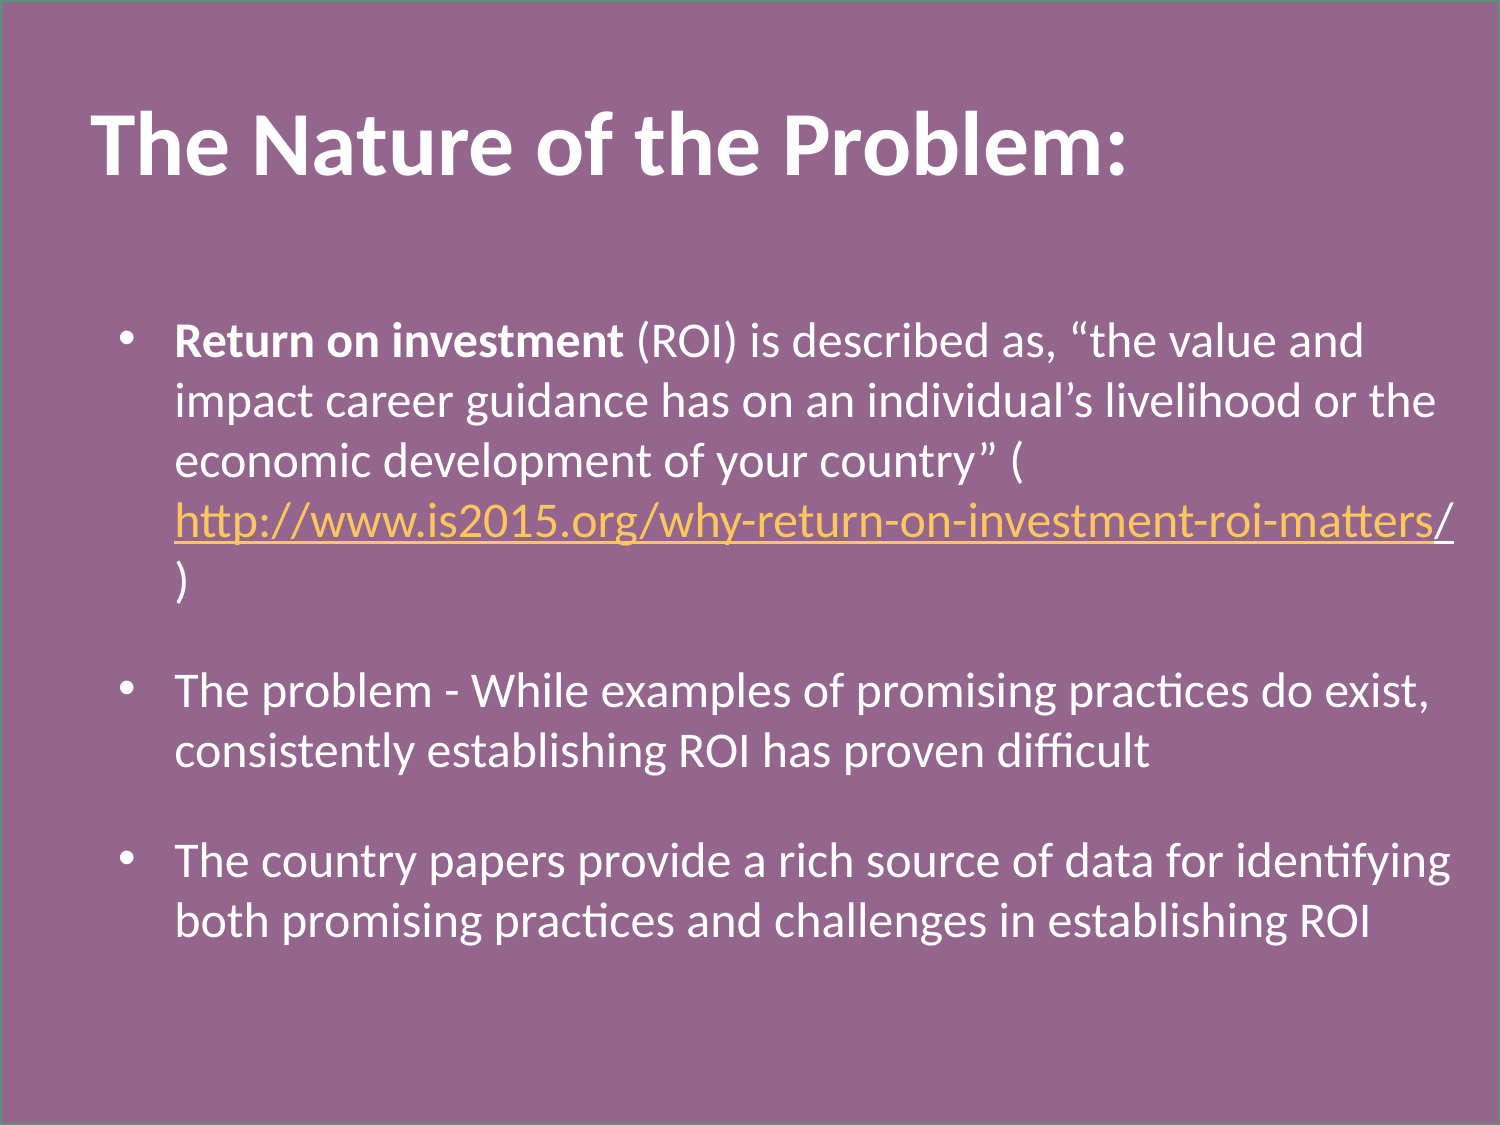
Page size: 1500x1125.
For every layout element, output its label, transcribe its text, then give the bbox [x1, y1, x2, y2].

text_box [0, 0, 1500, 1125]
title The Nature of the Problem: [75, 45, 1425, 233]
list Return on investment (ROI) is described as, “the value and impact career guidance has on an individual’s livelihood or the economic development of your country” (http://www.is2015.org/why-return-on-investment-roi-matters/) The problem - While examples of promising practices do exist, consistently establishing ROI has proven difficult The country papers provide a rich source of data for identifying both promising practices and challenges in establishing ROI [103, 299, 1473, 1014]
